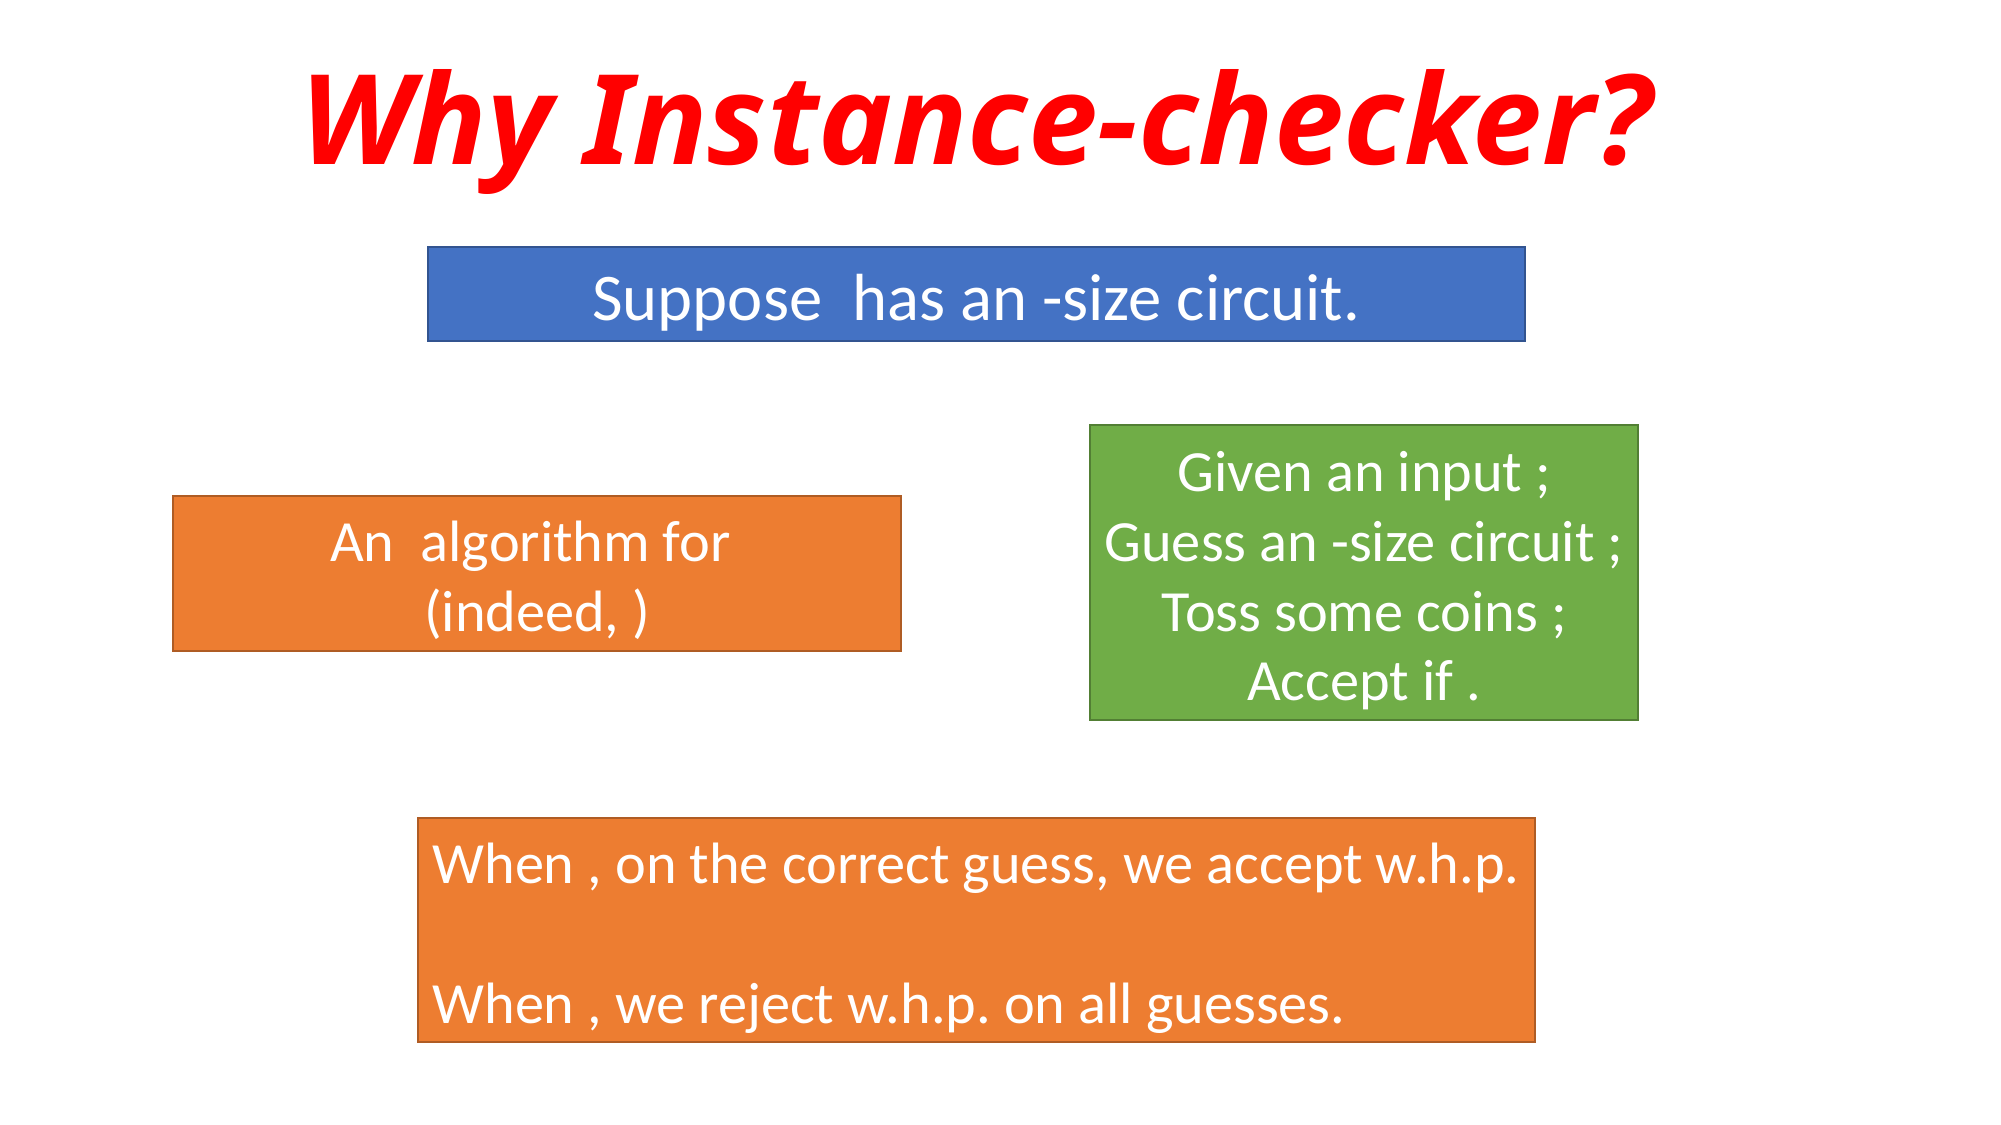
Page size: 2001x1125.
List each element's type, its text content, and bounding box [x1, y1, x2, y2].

text_box Why Instance-checker? [0, 55, 1954, 194]
